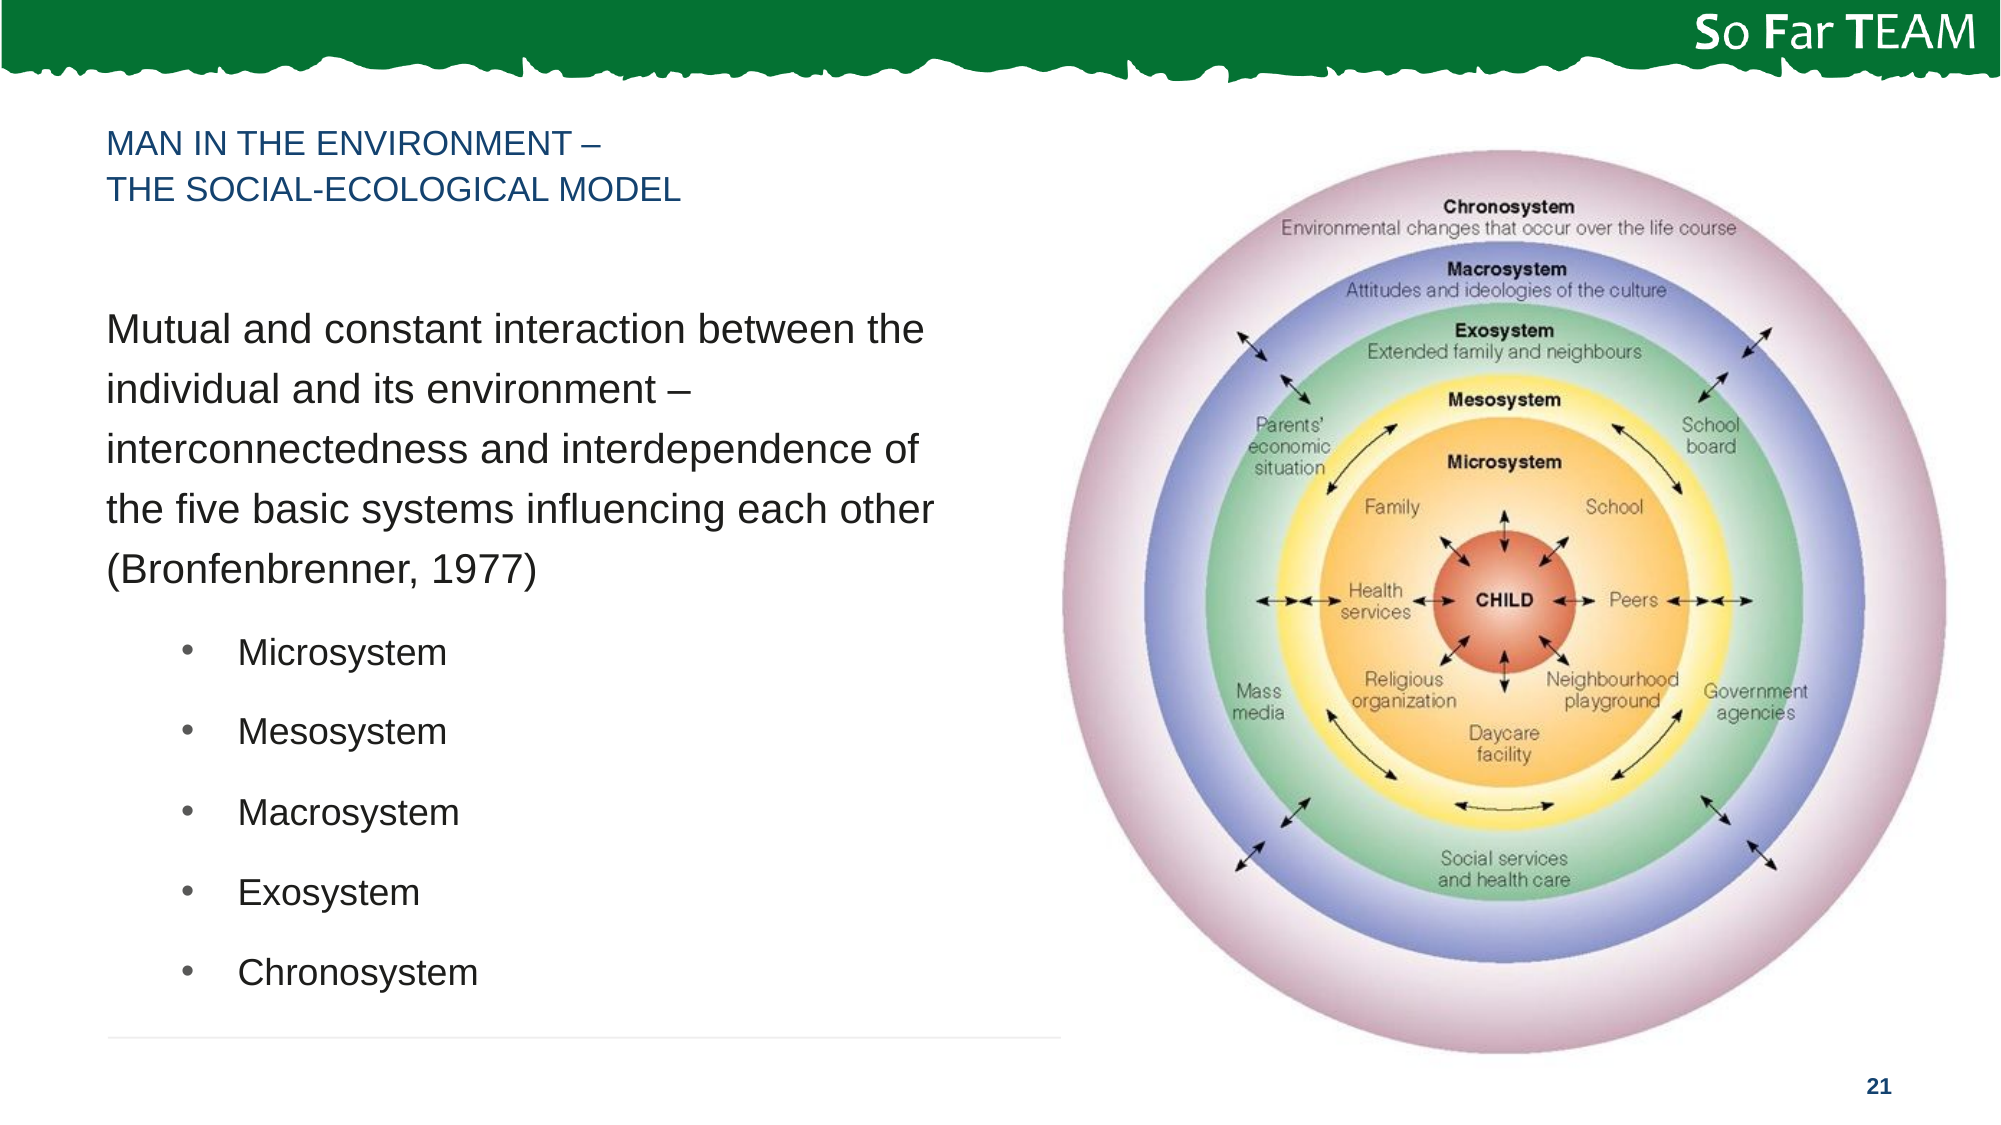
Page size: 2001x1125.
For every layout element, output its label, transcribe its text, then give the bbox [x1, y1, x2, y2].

picture [1, 0, 2001, 1123]
title MAN IN THE ENVIRONMENT – THE SOCIAL-ECOLOGICAL MODEL [106, 109, 1972, 216]
list Mutual and constant interaction between the individual and its environment – interconnectedness and interdependence of the five basic systems influencing each other (Bronfenbrenner, 1977) Microsystem Mesosystem Macrosystem Exosystem Chronosystem [106, 289, 987, 1016]
slide_number 21 [1548, 1033, 1999, 1123]
